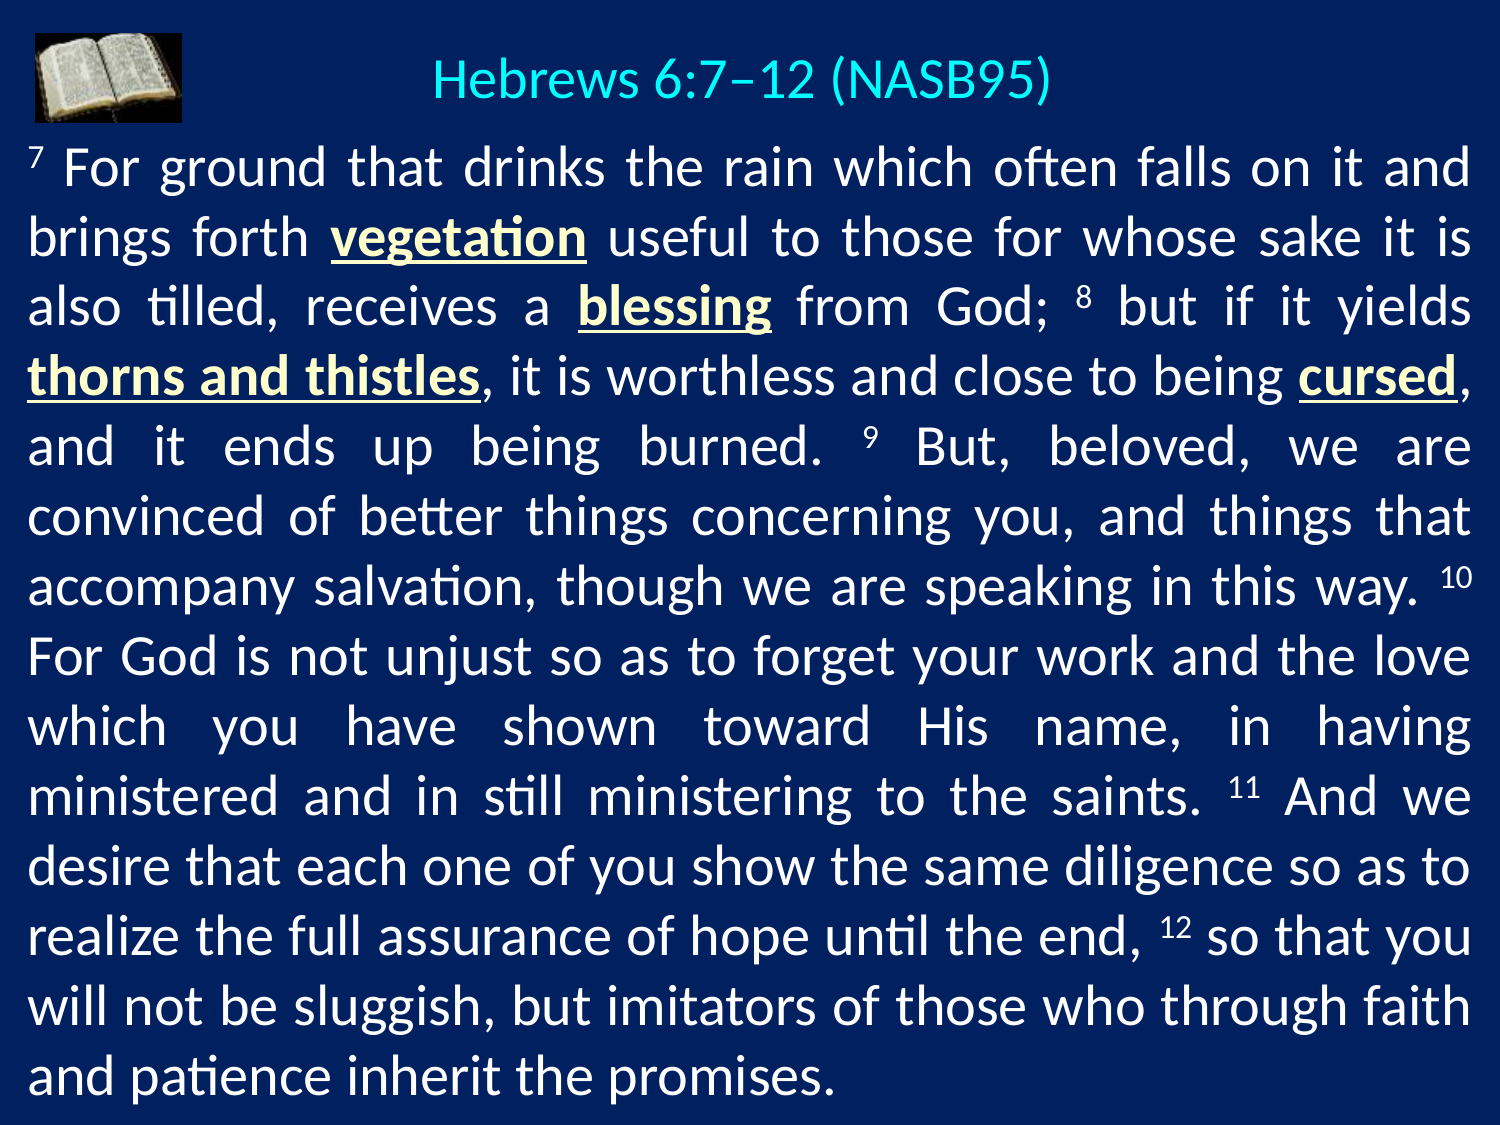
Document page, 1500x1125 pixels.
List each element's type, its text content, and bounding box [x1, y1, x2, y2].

picture [35, 32, 182, 124]
text_box Hebrews 6:7–12 (NASB95) [417, 32, 1083, 118]
text_box 7 For ground that drinks the rain which often falls on it and brings forth vegetation useful to those for whose sake it is also tilled, receives a blessing from God; 8 but if it yields thorns and thistles, it is worthless and close to being cursed, and it ends up being burned. 9 But, beloved, we are convinced of better things concerning you, and things that accompany salvation, though we are speaking in this way. 10 For God is not unjust so as to forget your work and the love which you have shown toward His name, in having ministered and in still ministering to the saints. 11 And we desire that each one of you show the same diligence so as to realize the full assurance of hope until the end, 12 so that you will not be sluggish, but imitators of those who through faith and patience inherit the promises. [12, 120, 1488, 1115]
